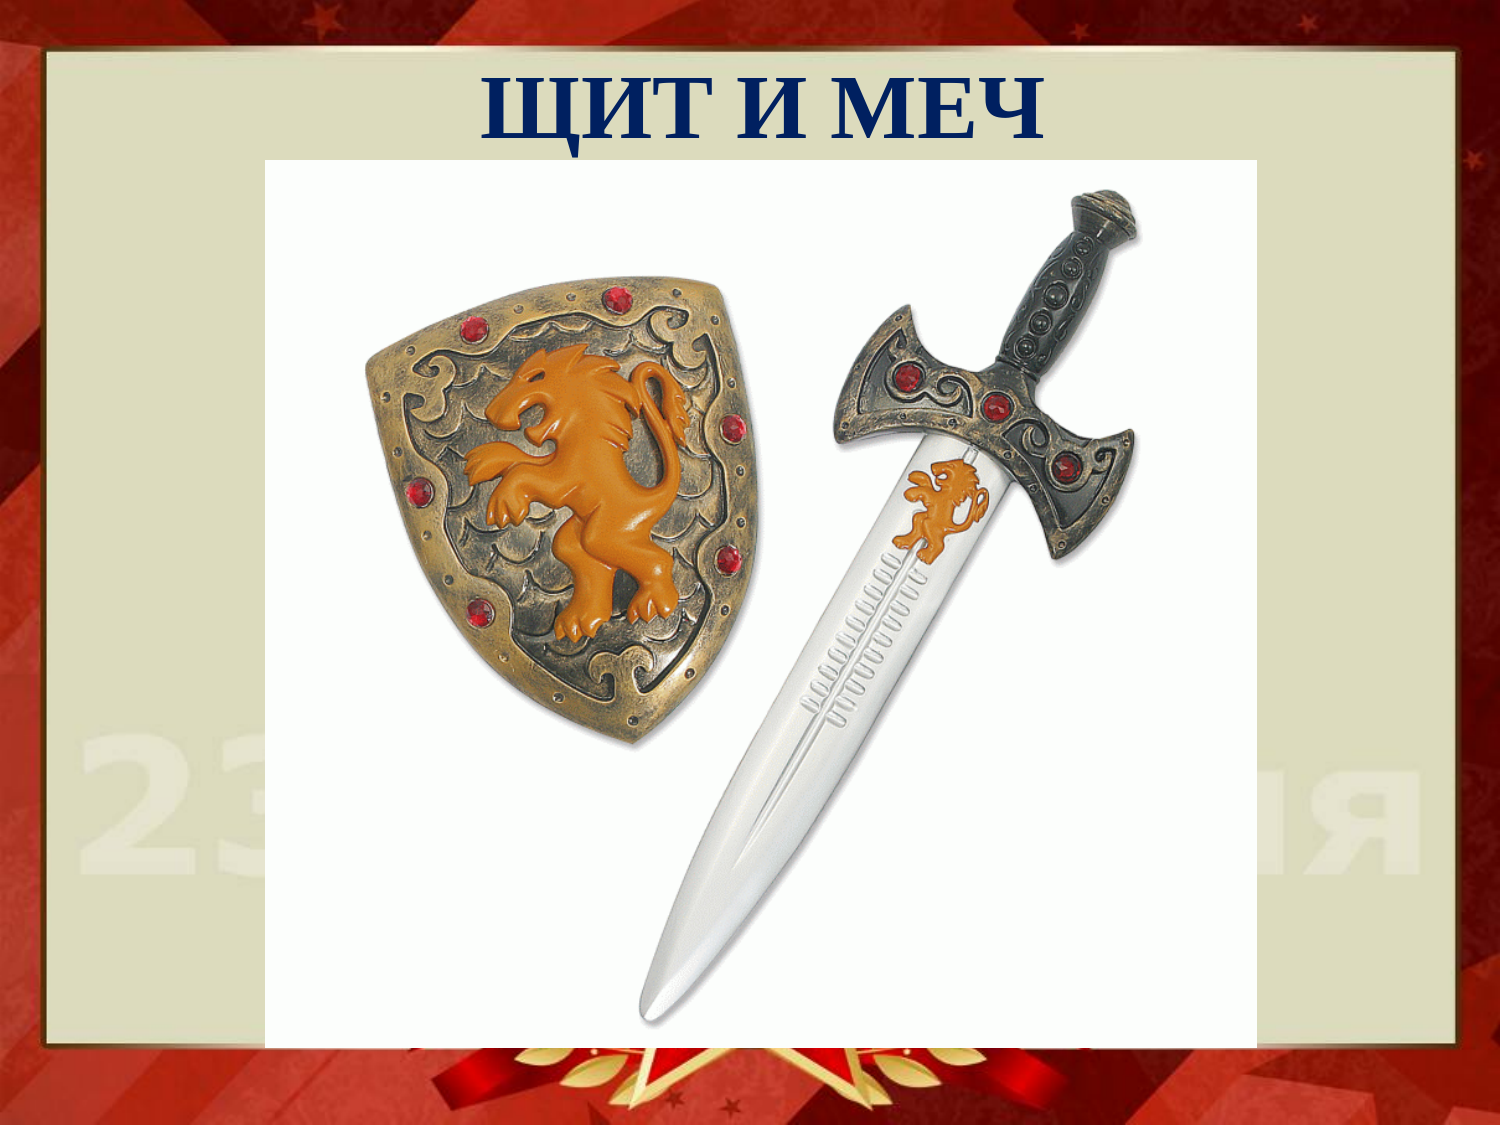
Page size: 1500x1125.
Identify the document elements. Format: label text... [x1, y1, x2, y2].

picture [0, 0, 1500, 1125]
title ЩИТ И МЕЧ [88, 7, 1439, 196]
